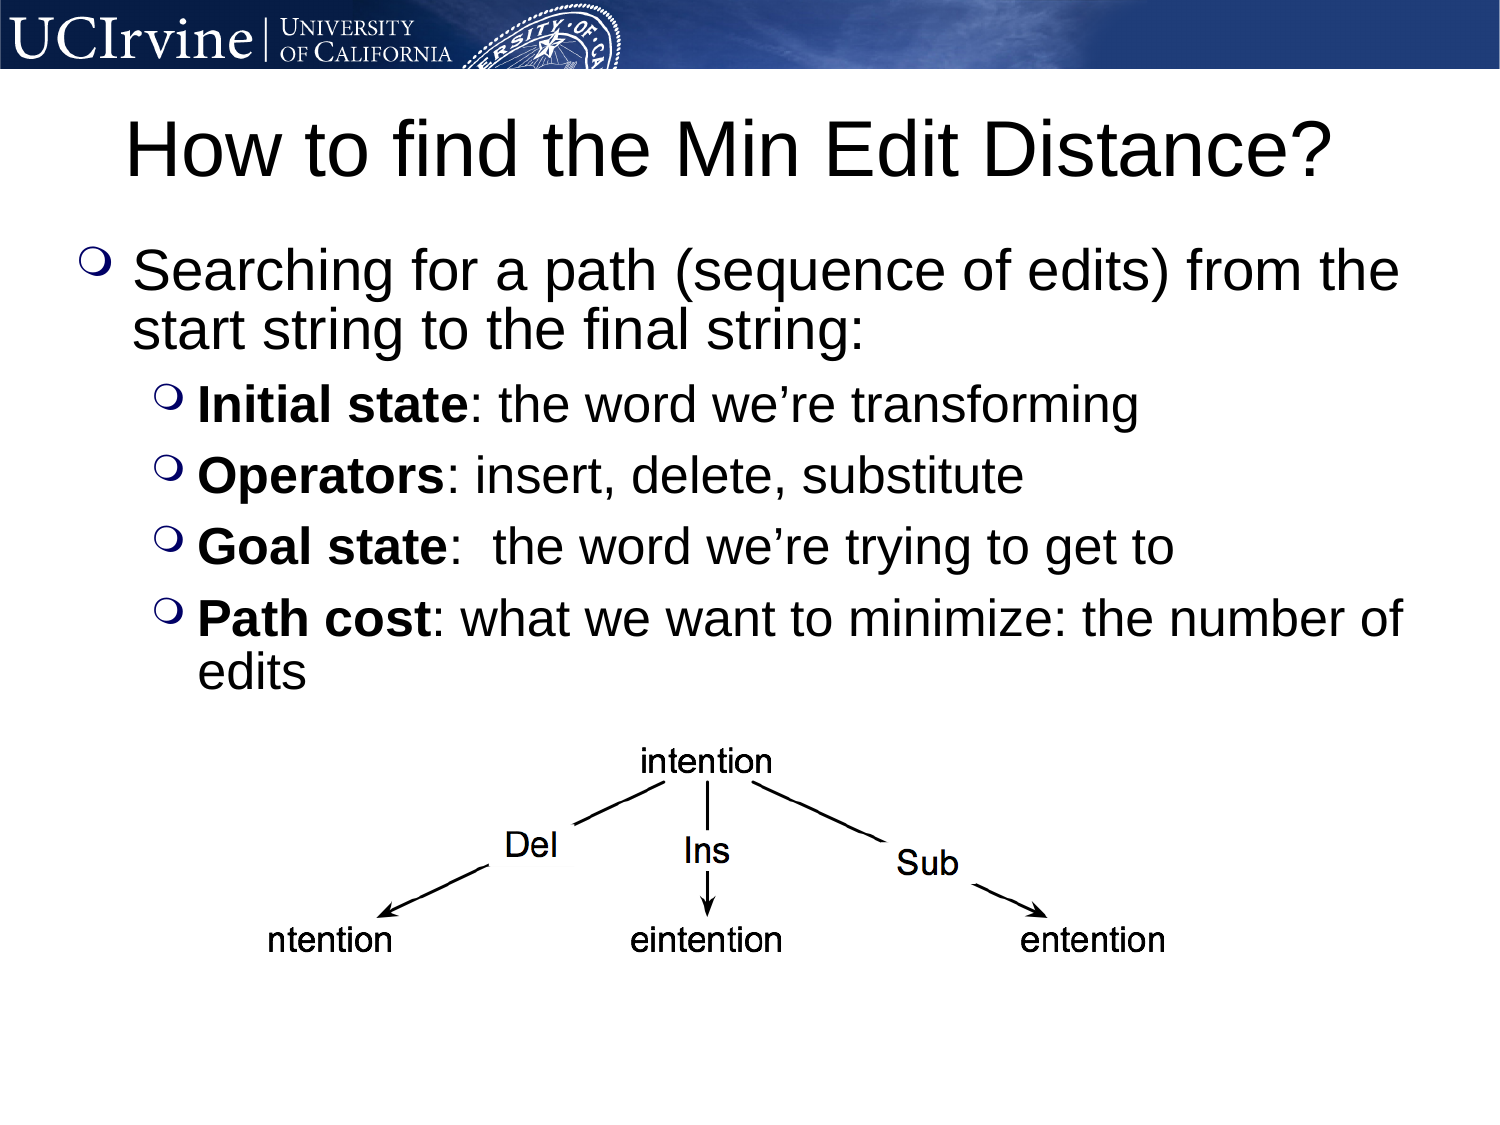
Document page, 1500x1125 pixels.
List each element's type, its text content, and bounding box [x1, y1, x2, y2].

title How to find the Min Edit Distance? [21, 70, 1438, 234]
picture [249, 737, 1188, 963]
picture [0, 0, 1500, 69]
list Searching for a path (sequence of edits) from the start string to the final string: Initial state: the word we’re transforming Operators: insert, delete, substitute Goal state: the word we’re trying to get to Path cost: what we want to minimize: the number of edits [62, 235, 1423, 1105]
